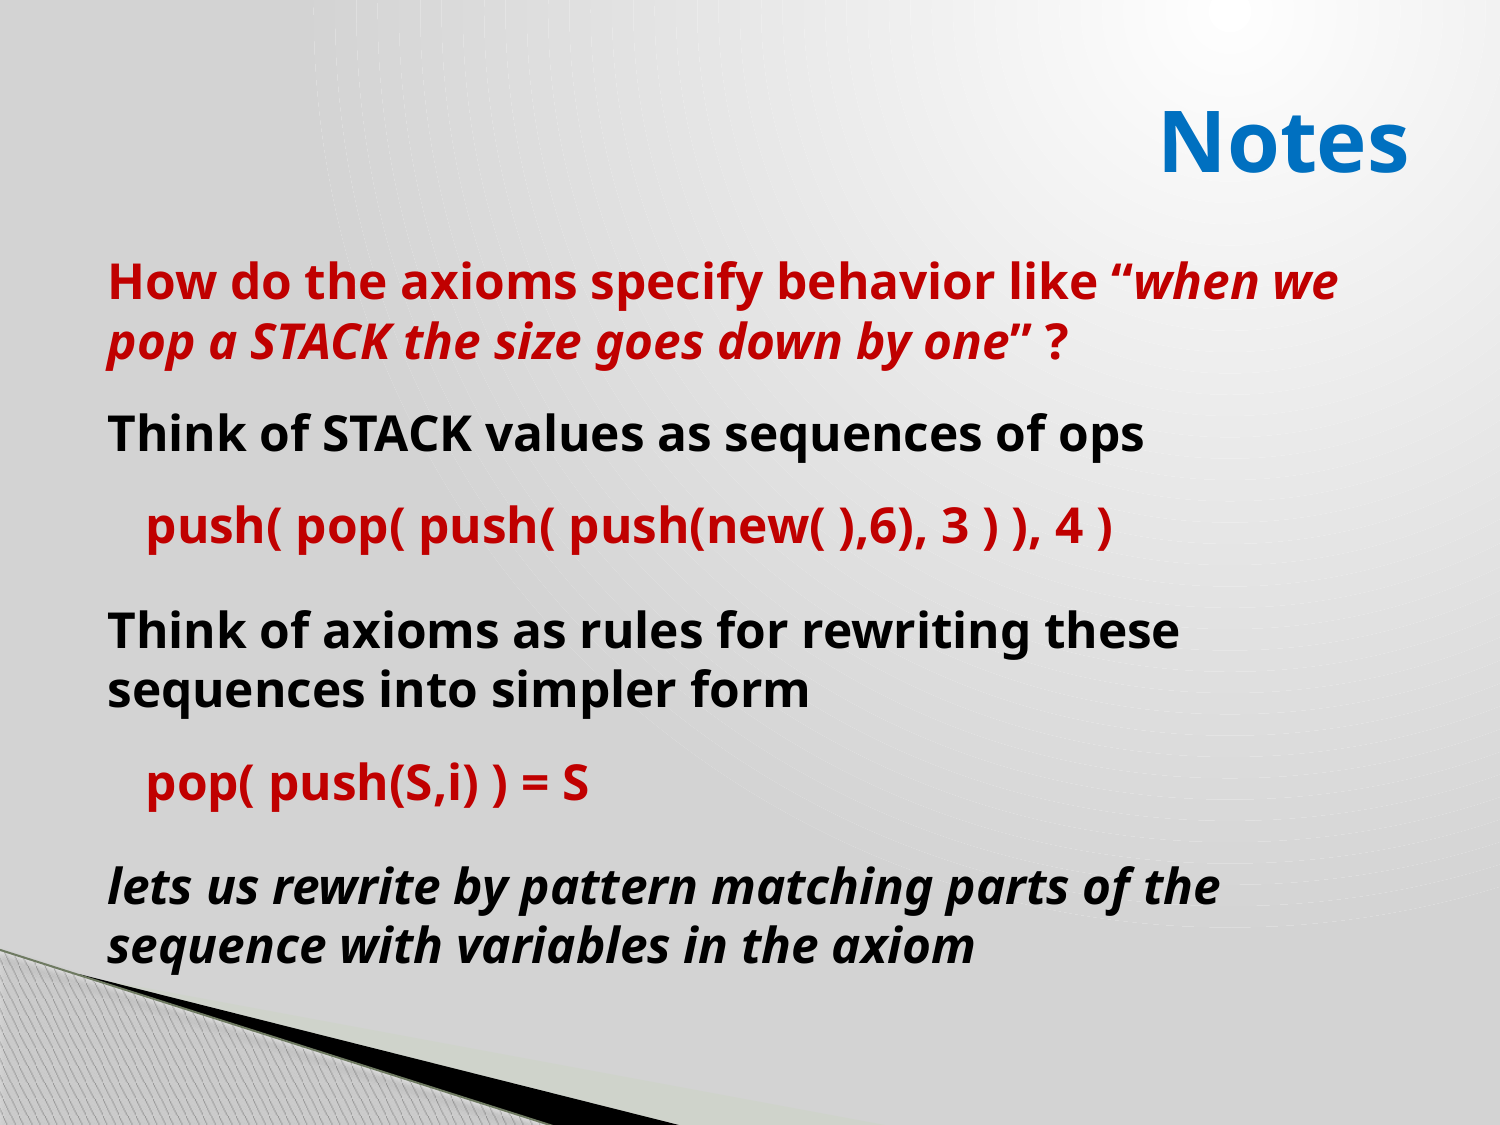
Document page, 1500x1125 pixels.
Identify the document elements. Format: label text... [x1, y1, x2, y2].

title Notes [75, 45, 1425, 233]
list How do the axioms specify behavior like “when we pop a STACK the size goes down by one” ? Think of STACK values as sequences of ops push( pop( push( push(new( ),6), 3 ) ), 4 ) Think of axioms as rules for rewriting these sequences into simpler form pop( push(S,i) ) = S lets us rewrite by pattern matching parts of the sequence with variables in the axiom [75, 243, 1425, 986]
